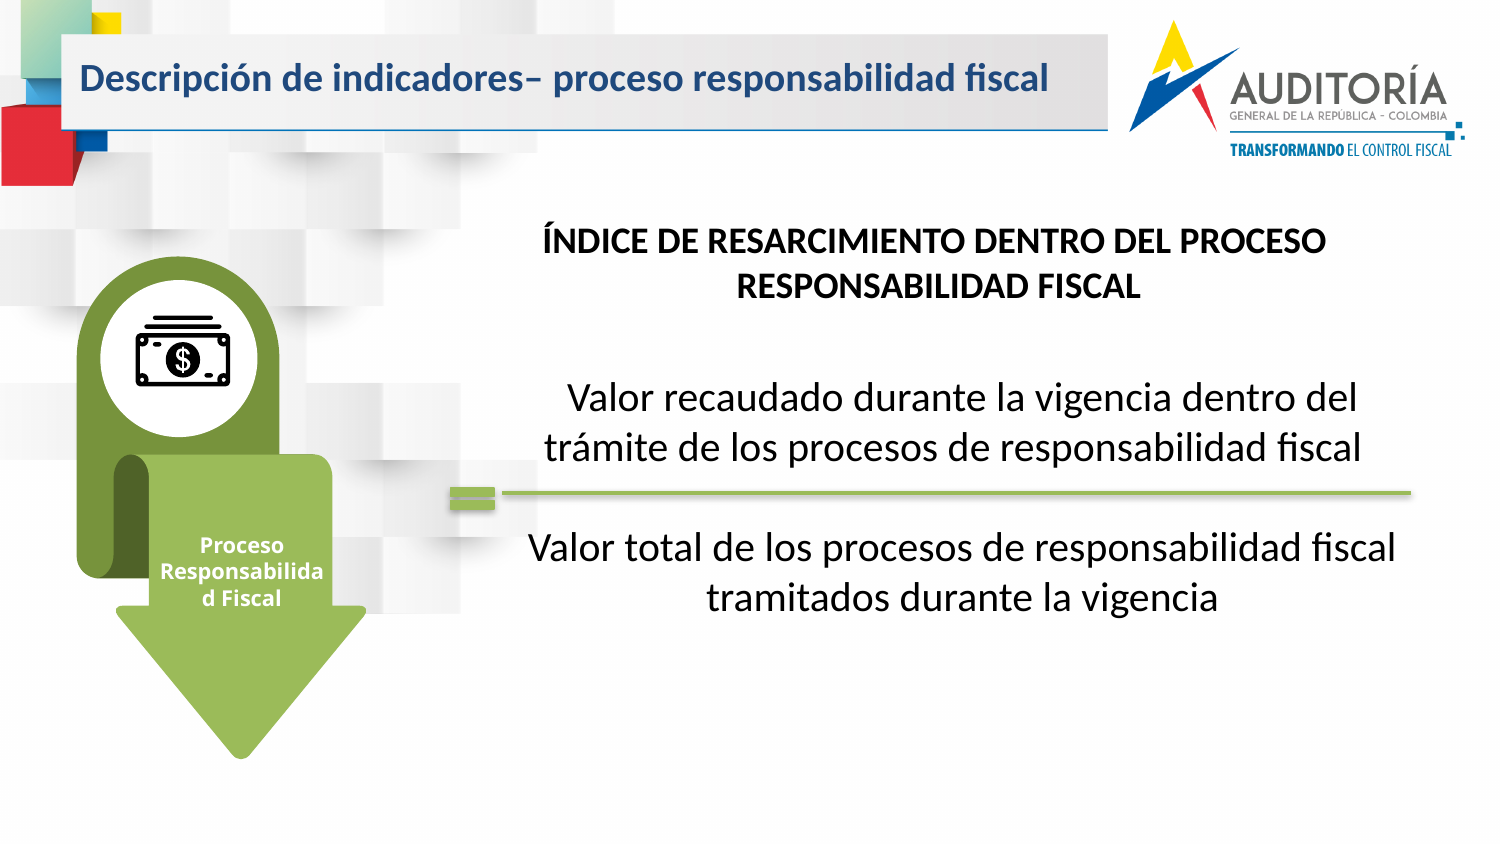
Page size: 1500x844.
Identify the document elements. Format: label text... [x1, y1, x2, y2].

text_box [450, 500, 495, 510]
text_box [98, 277, 260, 440]
picture [0, 0, 1500, 844]
text_box [135, 333, 231, 387]
text_box [152, 315, 214, 320]
text_box [130, 454, 333, 529]
text_box Valor recaudado durante la vigencia dentro del trámite de los procesos de responsabilidad fiscal Valor total de los procesos de responsabilidad fiscal tramitados durante la vigencia [490, 362, 1436, 678]
text_box ÍNDICE DE RESARCIMIENTO DENTRO DEL PROCESO RESPONSABILIDAD FISCAL [442, 209, 1435, 314]
text_box Descripción de indicadores– proceso responsabilidad fiscal [64, 43, 1095, 137]
text_box Proceso Responsabilidad Fiscal [147, 529, 337, 614]
text_box [76, 256, 280, 578]
text_box [450, 487, 495, 497]
text_box [144, 324, 222, 329]
text_box [95, 454, 148, 579]
text_box [116, 605, 366, 760]
